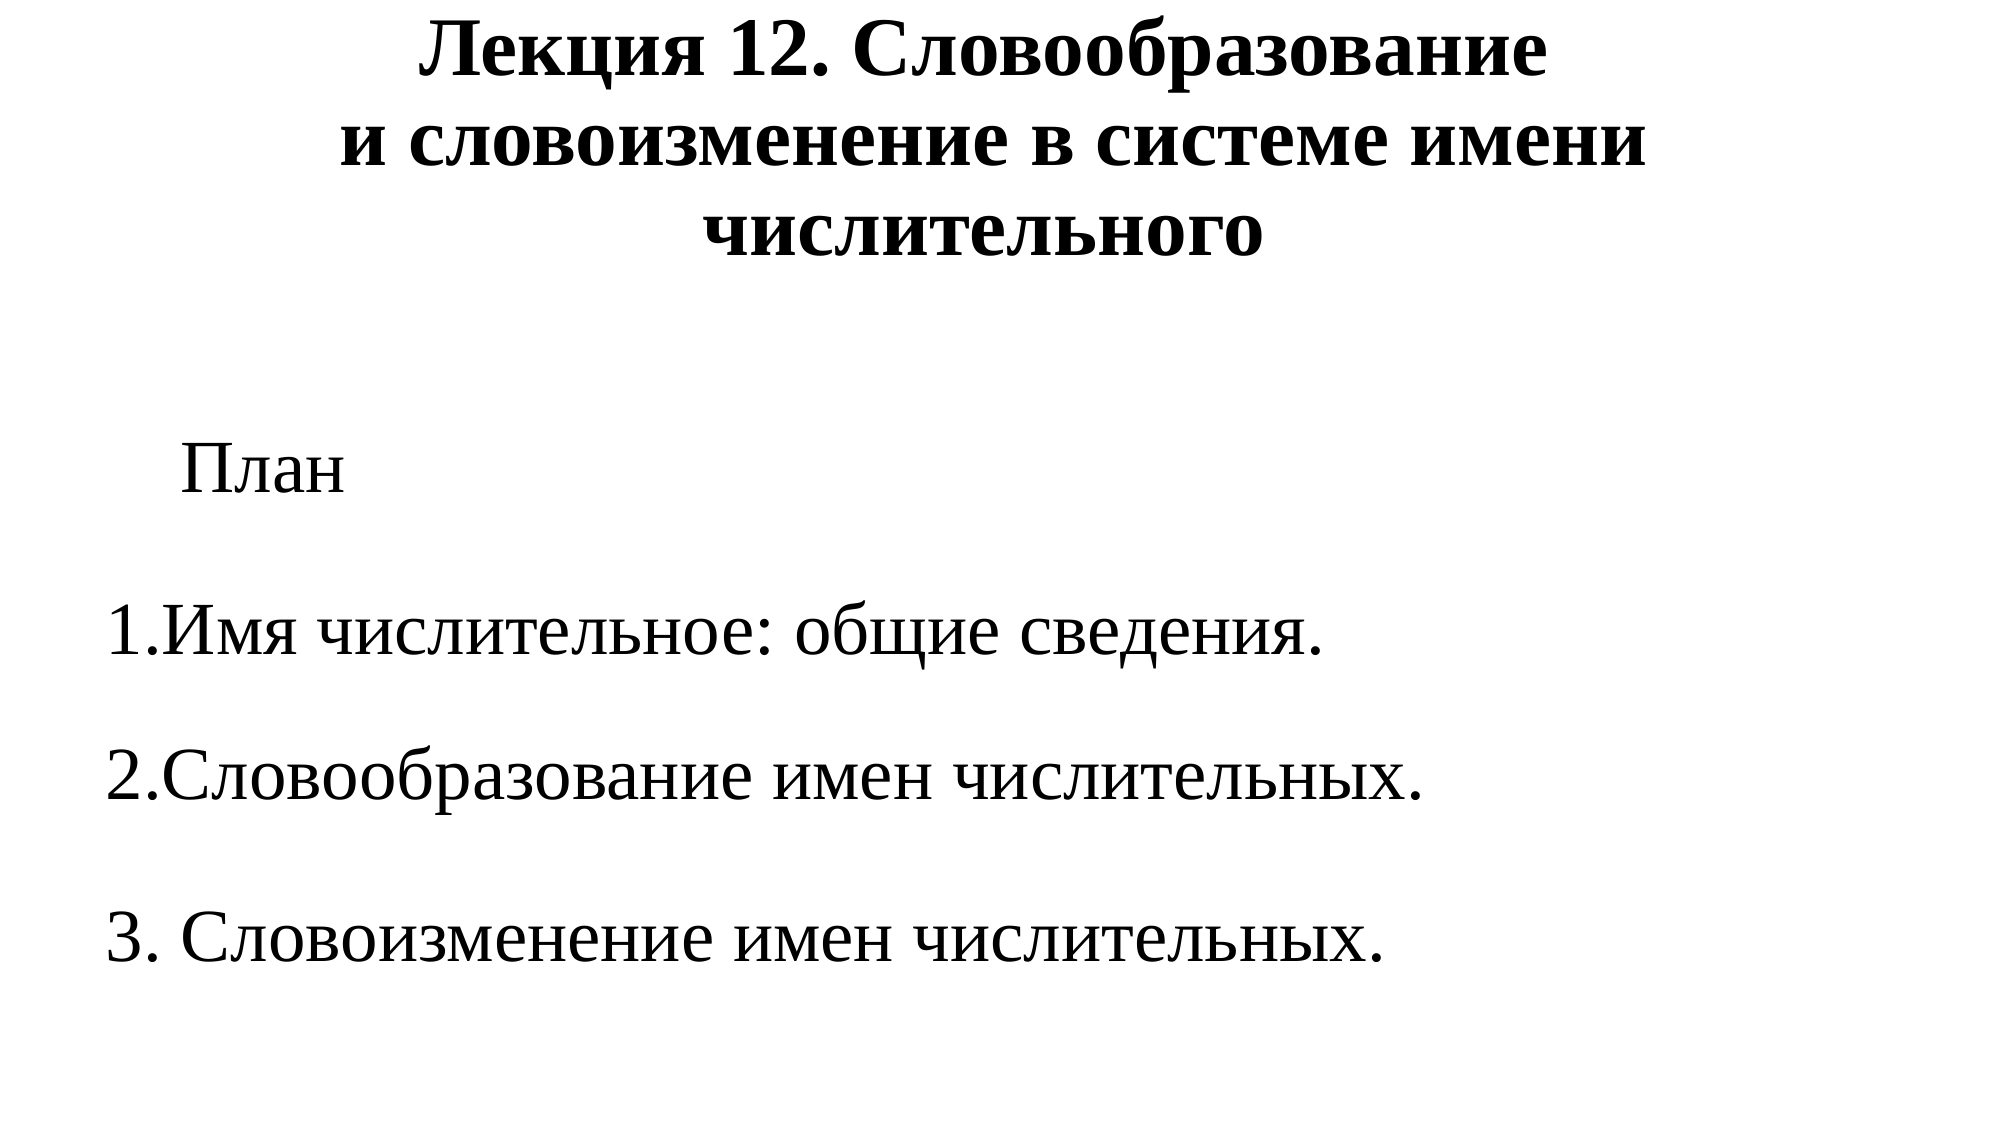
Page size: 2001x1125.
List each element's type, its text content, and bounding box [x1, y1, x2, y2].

list План Имя числительное: общие сведения. Словообразование имен числительных. 3. Словоизменение имен числительных. [15, 277, 1950, 1014]
title Лекция 12. Словообразование и словоизменение в системе имени числительного [105, 0, 1863, 277]
